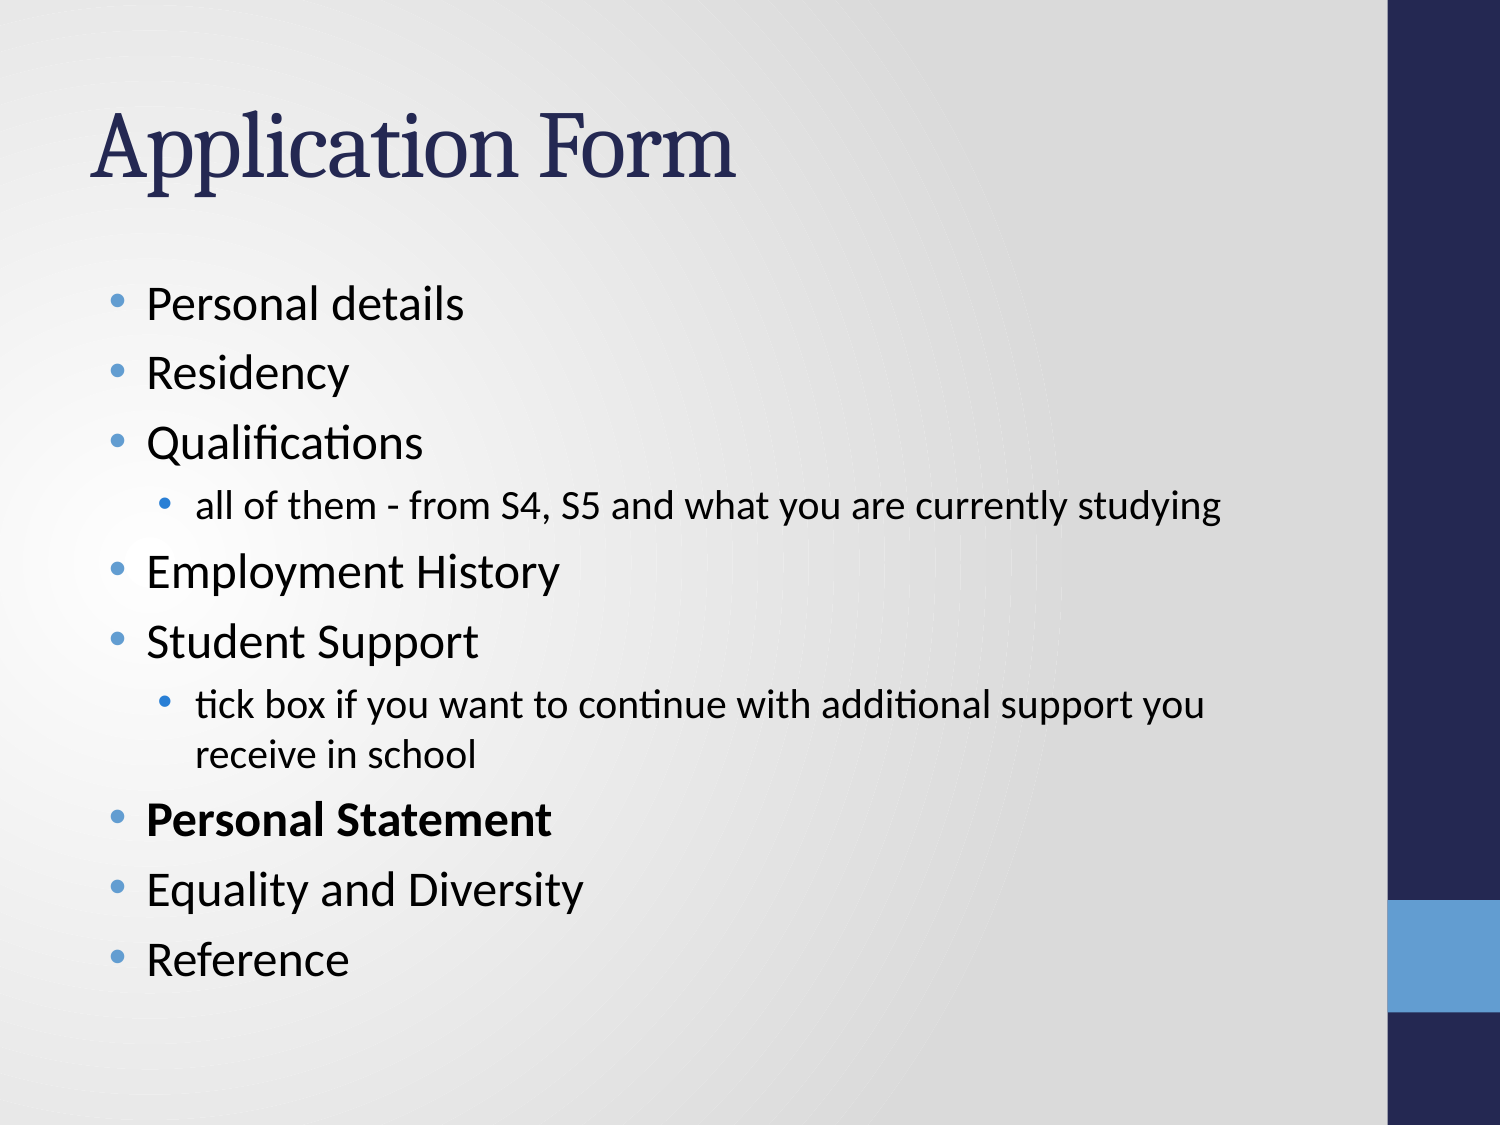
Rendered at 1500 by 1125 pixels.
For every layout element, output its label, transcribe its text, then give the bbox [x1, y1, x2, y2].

list Personal details Residency Qualifications all of them - from S4, S5 and what you are currently studying Employment History Student Support tick box if you want to continue with additional support you receive in school Personal Statement Equality and Diversity Reference [75, 262, 1325, 1050]
title Application Form [75, 45, 1325, 233]
